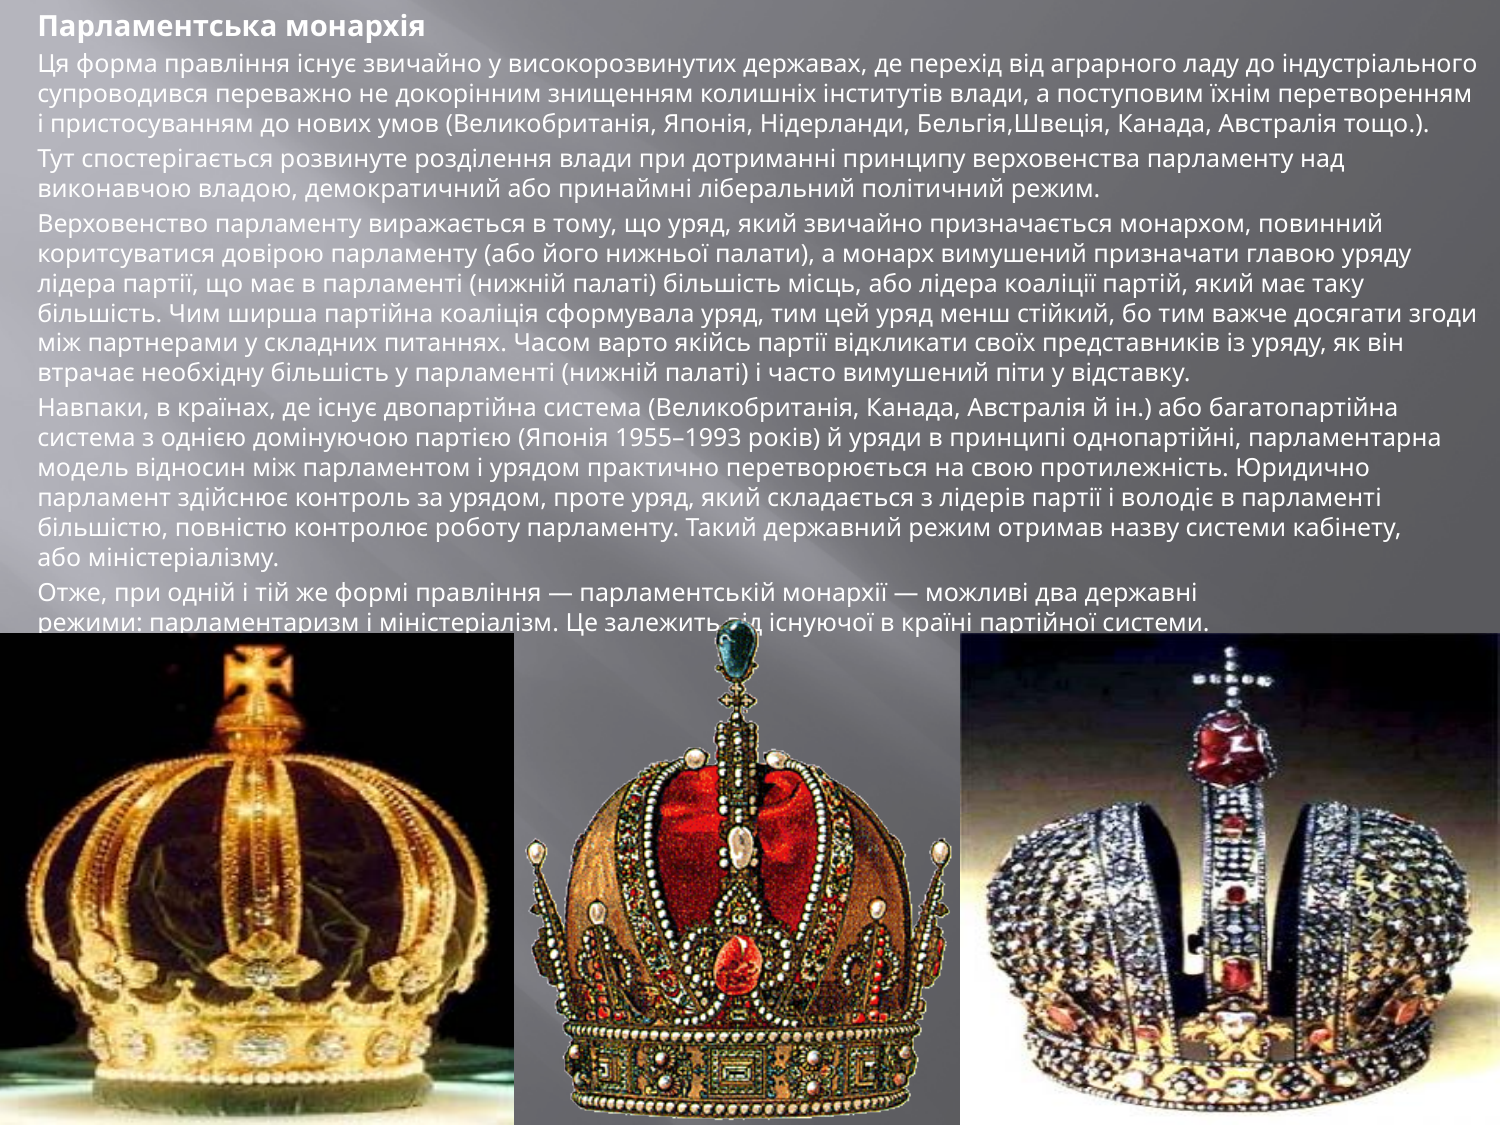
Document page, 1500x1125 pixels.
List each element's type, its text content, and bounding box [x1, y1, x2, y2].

picture [0, 613, 1500, 1125]
list Парламентська монархія Ця форма правління існує звичайно у високорозвинутих державах, де перехід від аграрного ладу до індустріального супроводився переважно не докорінним знищенням колишніх інститутів влади, а поступовим їхнім перетворенням і пристосуванням до нових умов (Великобританія, Японія, Нідерланди, Бельгія,Швеція, Канада, Австралія тощо.). Тут спостерігається розвинуте розділення влади при дотриманні принципу верховенства парламенту над виконавчою владою, демократичний або принаймні ліберальний політичний режим. Верховенство парламенту виражається в тому, що уряд, який звичайно призначається монархом, повинний коритсуватися довірою парламенту (або його нижньої палати), а монарх вимушений призначати главою уряду лідера партії, що має в парламенті (нижній палаті) більшість місць, або лідера коаліції партій, який має таку більшість. Чим ширша партійна коаліція сформувала уряд, тим цей уряд менш стійкий, бо тим важче досягати згоди між партнерами у складних питаннях. Часом варто якійсь партії відкликати своїх представників із уряду, як він втрачає необхідну більшість у парламенті (нижній палаті) і часто вимушений піти у відставку. Навпаки, в країнах, де існує двопартійна система (Великобританія, Канада, Австралія й ін.) або багатопартійна система з однією домінуючою партією (Японія 1955–1993 років) й уряди в принципі однопартійні, парламентарна модель відносин між парламентом і урядом практично перетворюється на свою протилежність. Юридично парламент здійснює контроль за урядом, проте уряд, який складається з лідерів партії і володіє в парламенті більшістю, повністю контролює роботу парламенту. Такий державний режим отримав назву системи кабінету, або міністеріалізму. Отже, при одній і тій же формі правління — парламентській монархії — можливі два державні режими: парламентаризм і міністеріалізм. Це залежить від існуючої в країні партійної системи. [0, 0, 1500, 633]
